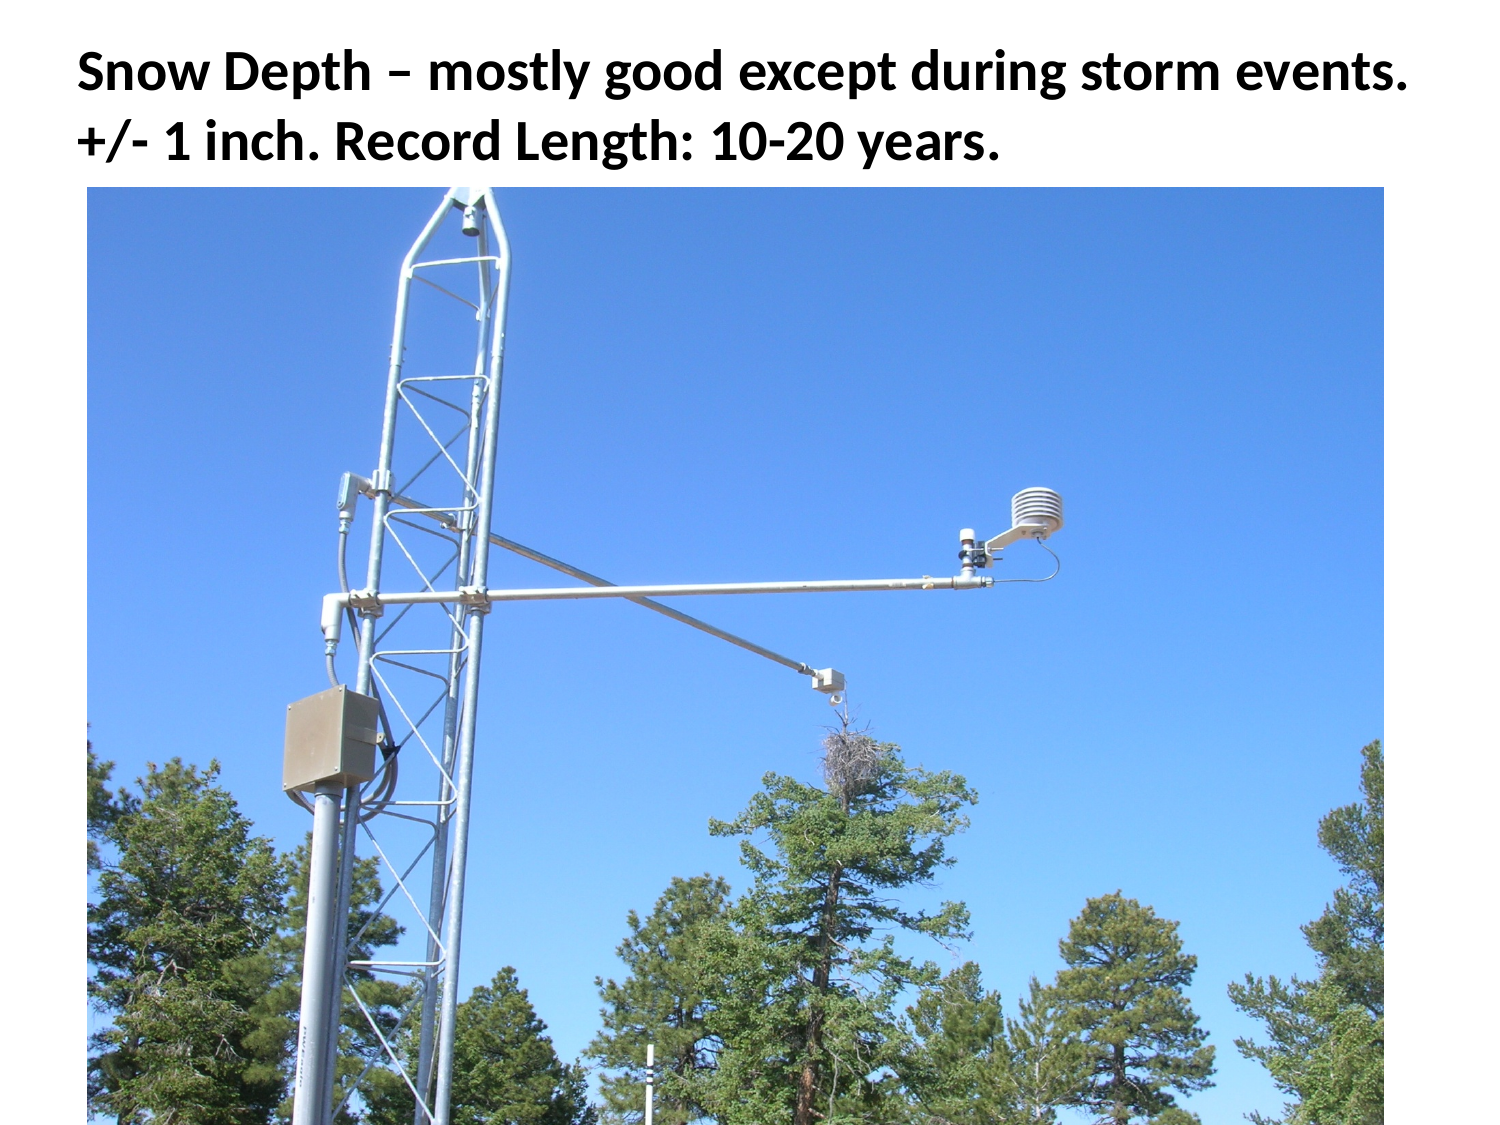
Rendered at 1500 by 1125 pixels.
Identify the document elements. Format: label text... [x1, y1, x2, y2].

picture [87, 187, 1384, 1125]
text_box Snow Depth – mostly good except during storm events. +/- 1 inch. Record Length: 10-20 years. [62, 24, 1438, 180]
